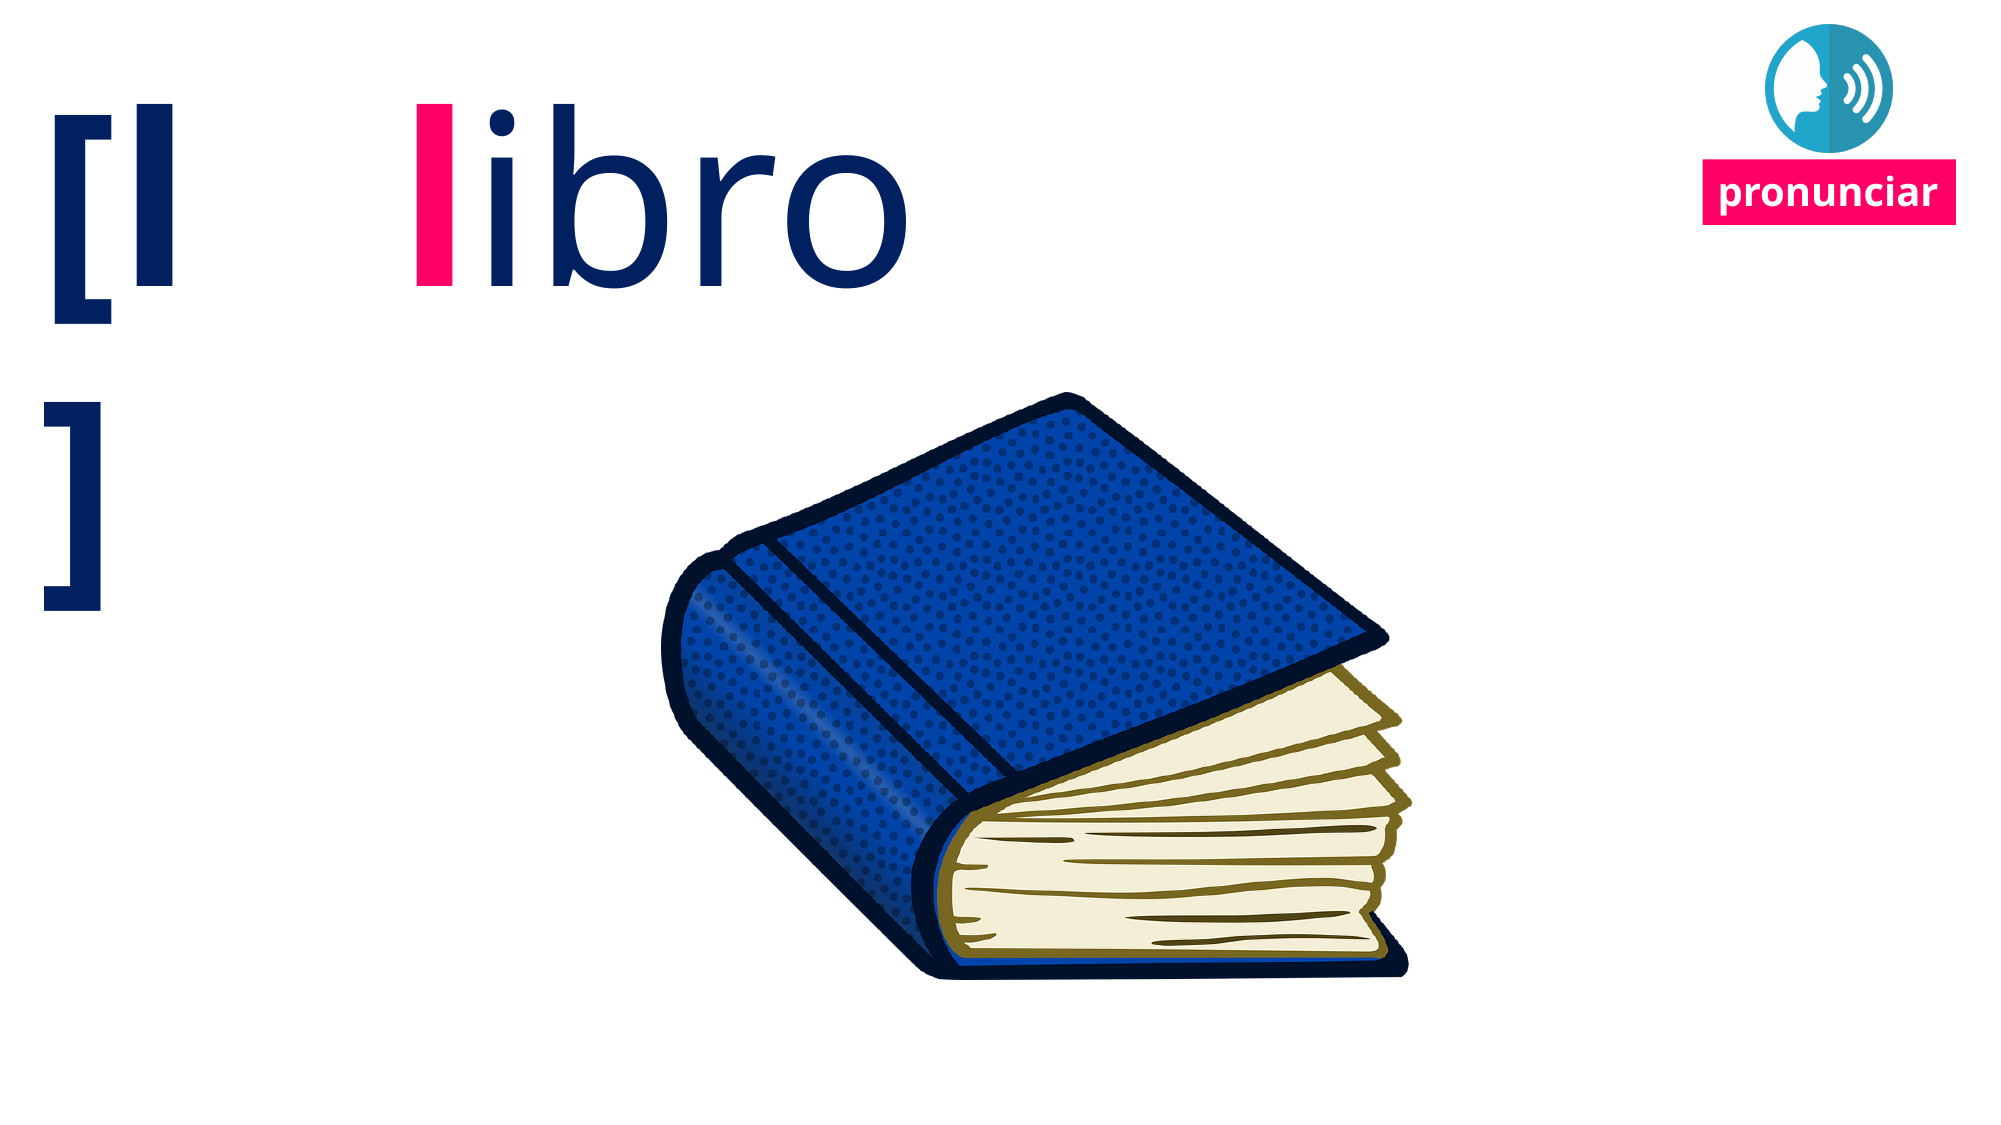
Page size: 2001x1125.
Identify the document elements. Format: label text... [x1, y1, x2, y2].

text_box [l] [23, 39, 265, 630]
picture [661, 391, 1412, 980]
text_box libro [383, 39, 1358, 342]
title pronunciar [1702, 161, 1956, 225]
picture [1765, 24, 1894, 153]
